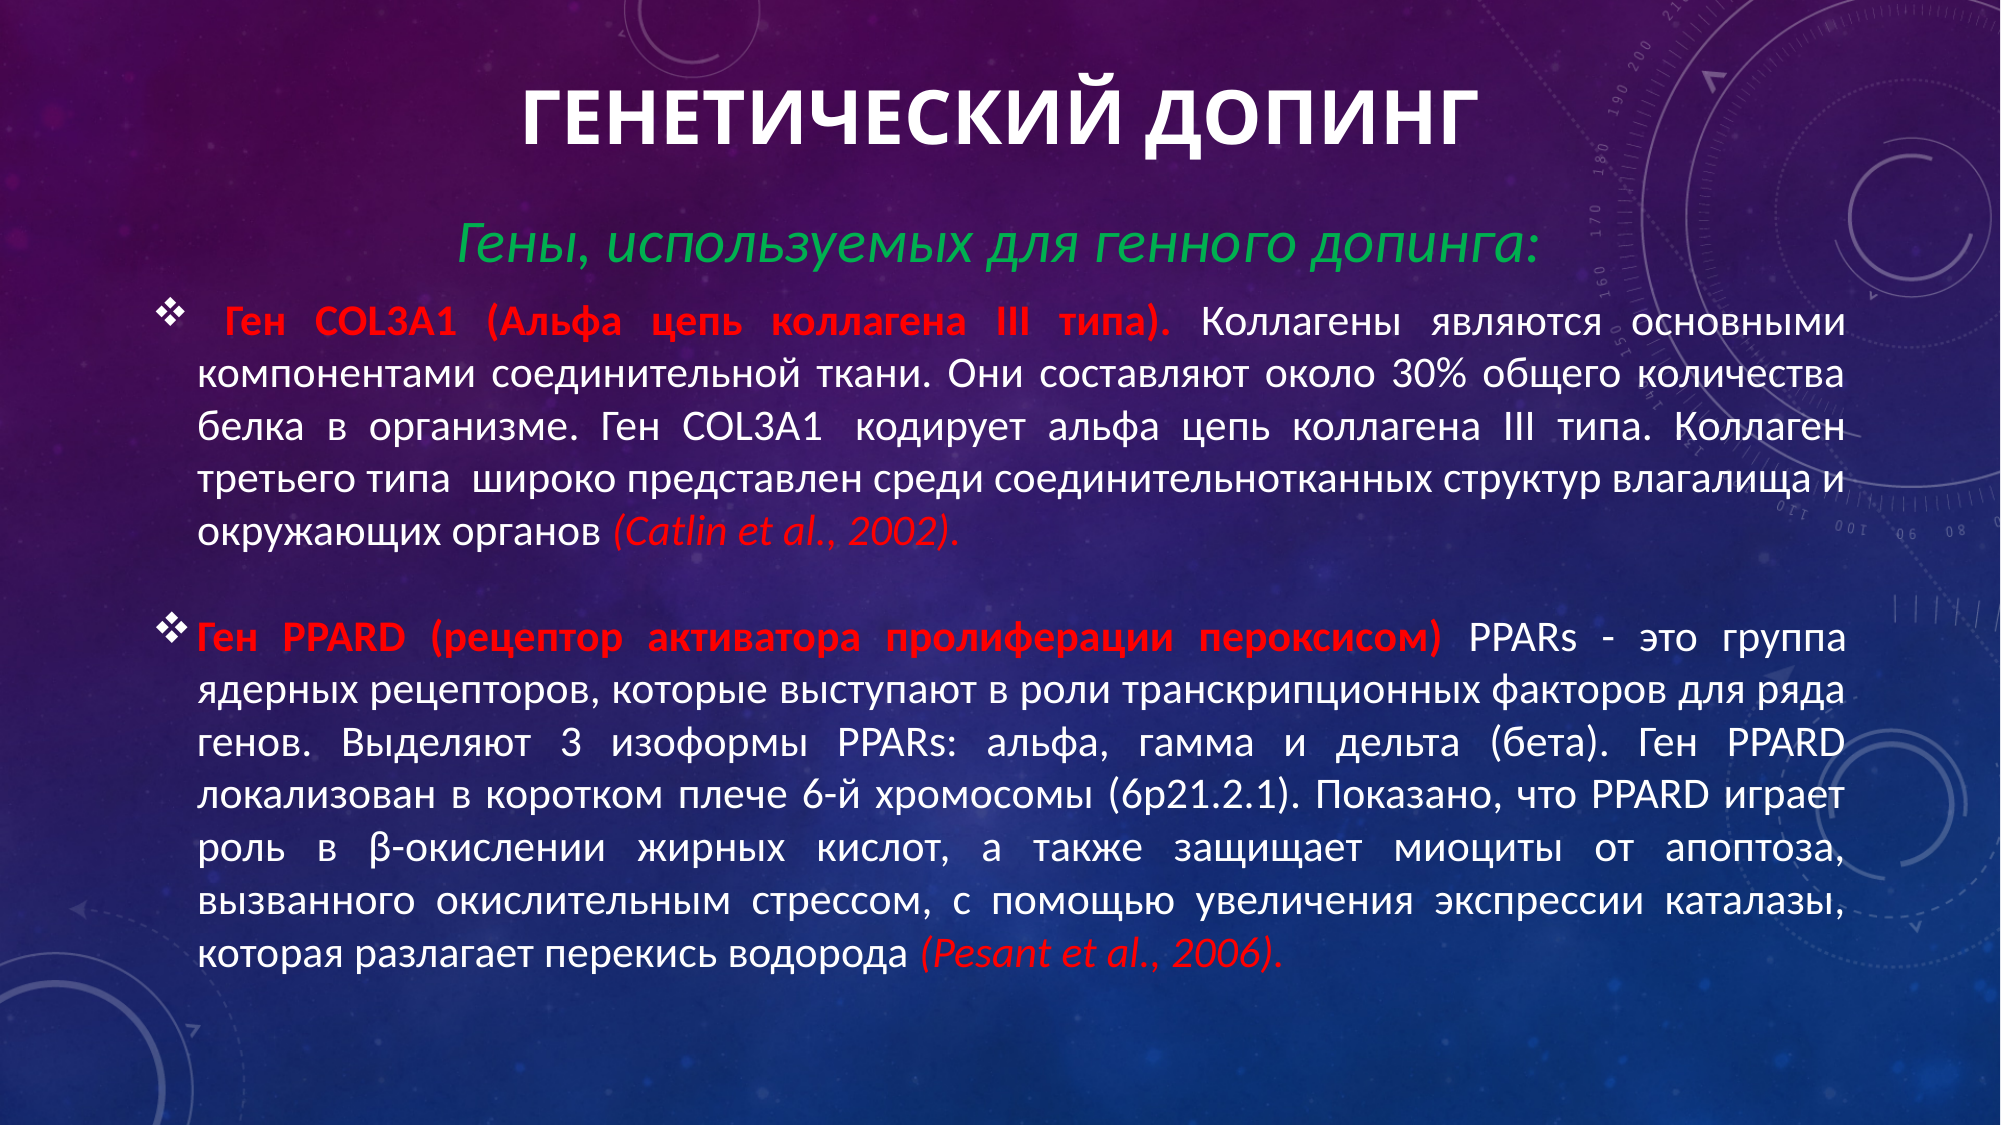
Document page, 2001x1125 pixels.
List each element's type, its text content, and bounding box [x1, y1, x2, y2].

title Генетический допинг [137, 59, 1863, 170]
list Гены, используемых для генного допинга: Ген COL3A1 (Альфа цепь коллагена III типа). Коллагены являются основными компонентами соединительной ткани. Они составляют около 30% общего количества белка в организме. Ген COL3A1 кодирует альфа цепь коллагена III типа. Коллаген третьего типа широко представлен среди соединительнотканных структур влагалища и окружающих органов (Catlin et al., 2002). Ген PPARD (рецептор активатора пролиферации пероксисом) PPARs - это группа ядерных рецепторов, которые выступают в роли транскрипционных факторов для ряда генов. Выделяют 3 изоформы PPARs: альфа, гамма и дельта (бета). Ген PPARD локализован в коротком плече 6-й хромосомы (6р21.2.1). Показано, что PPARD играет роль в β-окислении жирных кислот, а также защищает миоциты от апоптоза, вызванного окислительным стрессом, с помощью увеличения экспрессии каталазы, которая разлагает перекись водорода (Pesant et al., 2006). [137, 190, 1863, 1093]
picture [0, 0, 2001, 1125]
